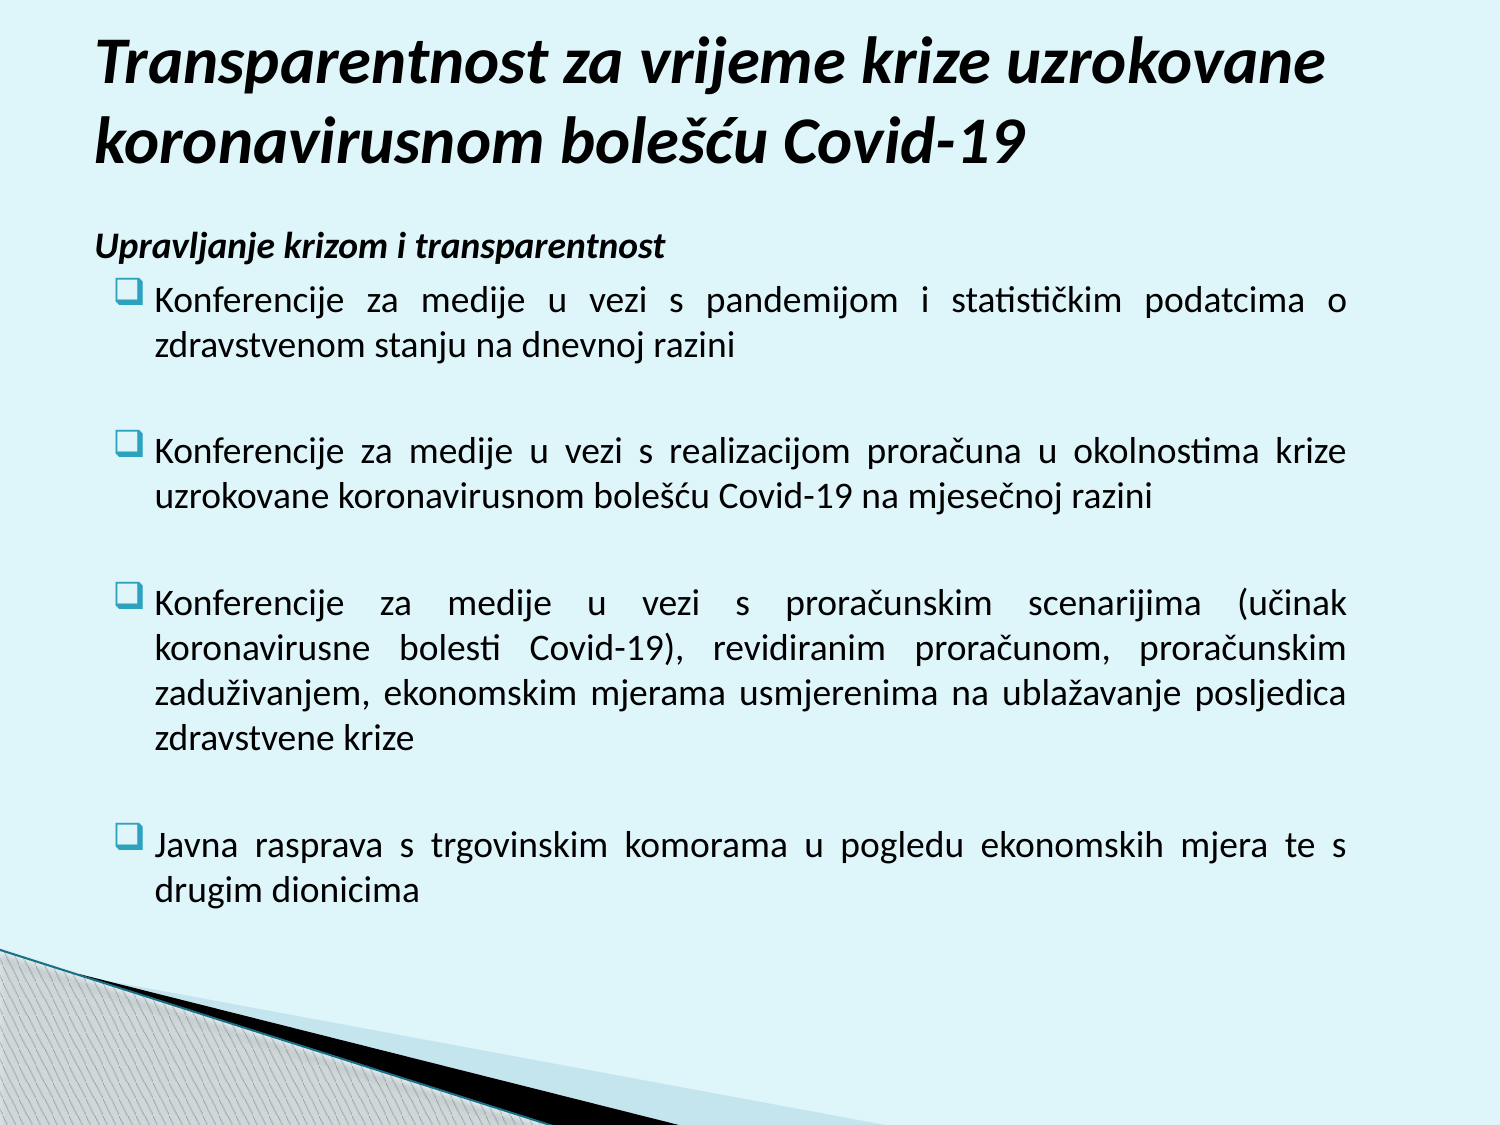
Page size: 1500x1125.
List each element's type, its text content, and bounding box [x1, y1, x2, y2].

title Transparentnost za vrijeme krize uzrokovane koronavirusnom bolešću Covid-19 Upravljanje krizom i transparentnost [79, 39, 1384, 244]
list Konferencije za medije u vezi s pandemijom i statističkim podatcima o zdravstvenom stanju na dnevnoj razini Konferencije za medije u vezi s realizacijom proračuna u okolnostima krize uzrokovane koronavirusnom bolešću Covid-19 na mjesečnoj razini Konferencije za medije u vezi s proračunskim scenarijima (učinak koronavirusne bolesti Covid-19), revidiranim proračunom, proračunskim zaduživanjem, ekonomskim mjerama usmjerenima na ublažavanje posljedica zdravstvene krize Javna rasprava s trgovinskim komorama u pogledu ekonomskih mjera te s drugim dionicima [79, 267, 1363, 1012]
